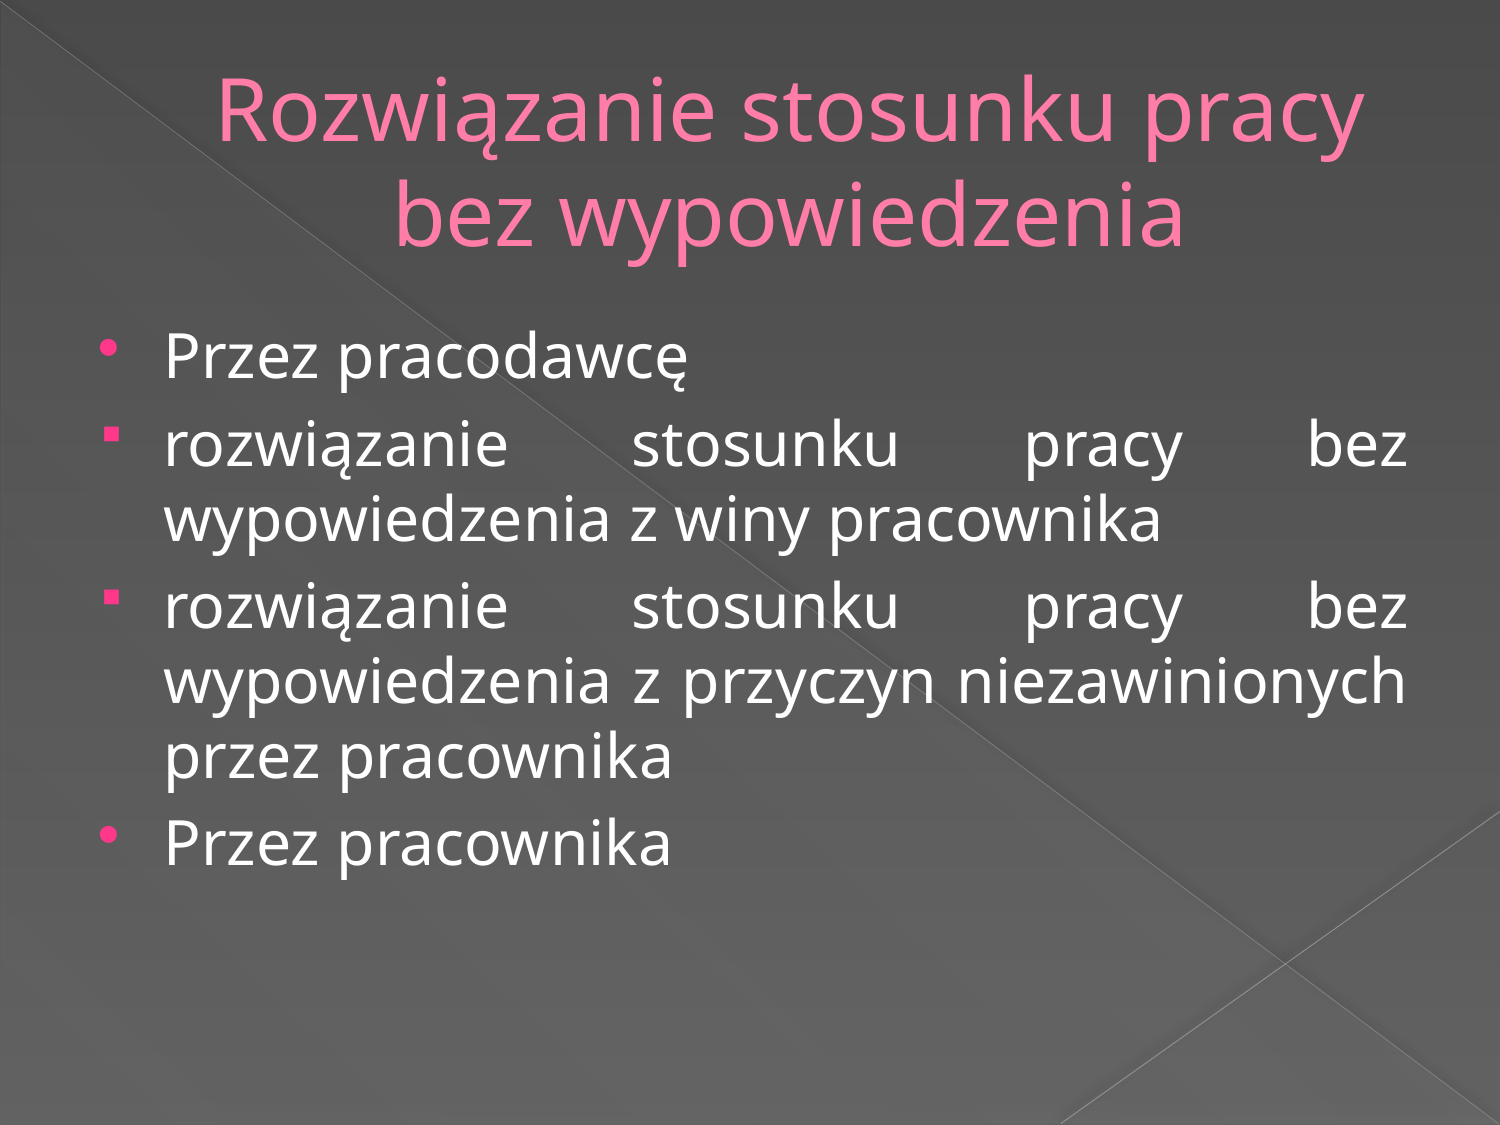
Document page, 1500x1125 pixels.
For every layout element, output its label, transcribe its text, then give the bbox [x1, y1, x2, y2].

title Rozwiązanie stosunku pracy bez wypowiedzenia [75, 43, 1425, 274]
list Przez pracodawcę rozwiązanie stosunku pracy bez wypowiedzenia z winy pracownika rozwiązanie stosunku pracy bez wypowiedzenia z przyczyn niezawinionych przez pracownika Przez pracownika [75, 308, 1425, 1059]
